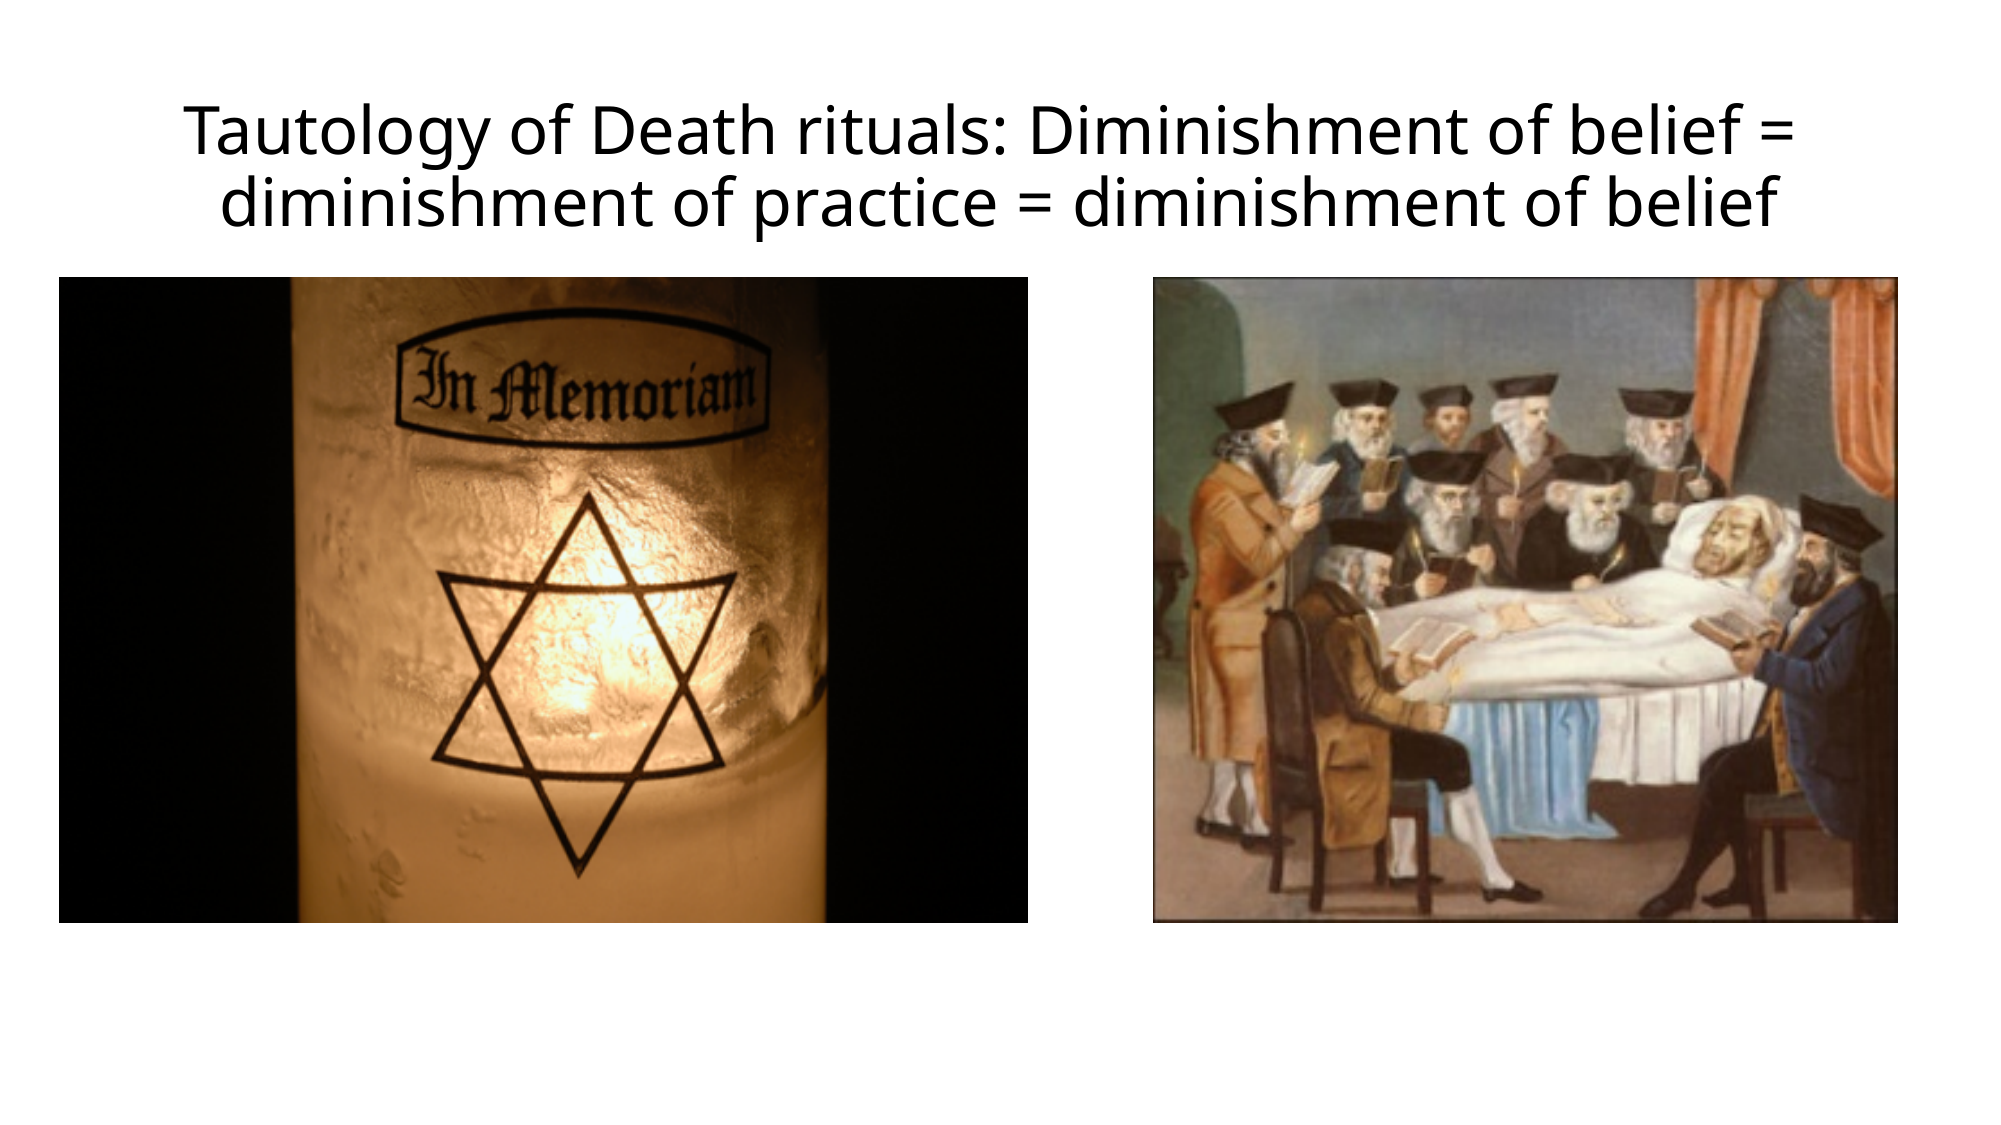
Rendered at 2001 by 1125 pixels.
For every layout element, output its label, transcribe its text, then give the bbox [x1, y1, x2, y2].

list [59, 277, 1028, 923]
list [1153, 277, 1898, 923]
title Tautology of Death rituals: Diminishment of belief = diminishment of practice = diminishment of belief [137, 59, 1863, 278]
